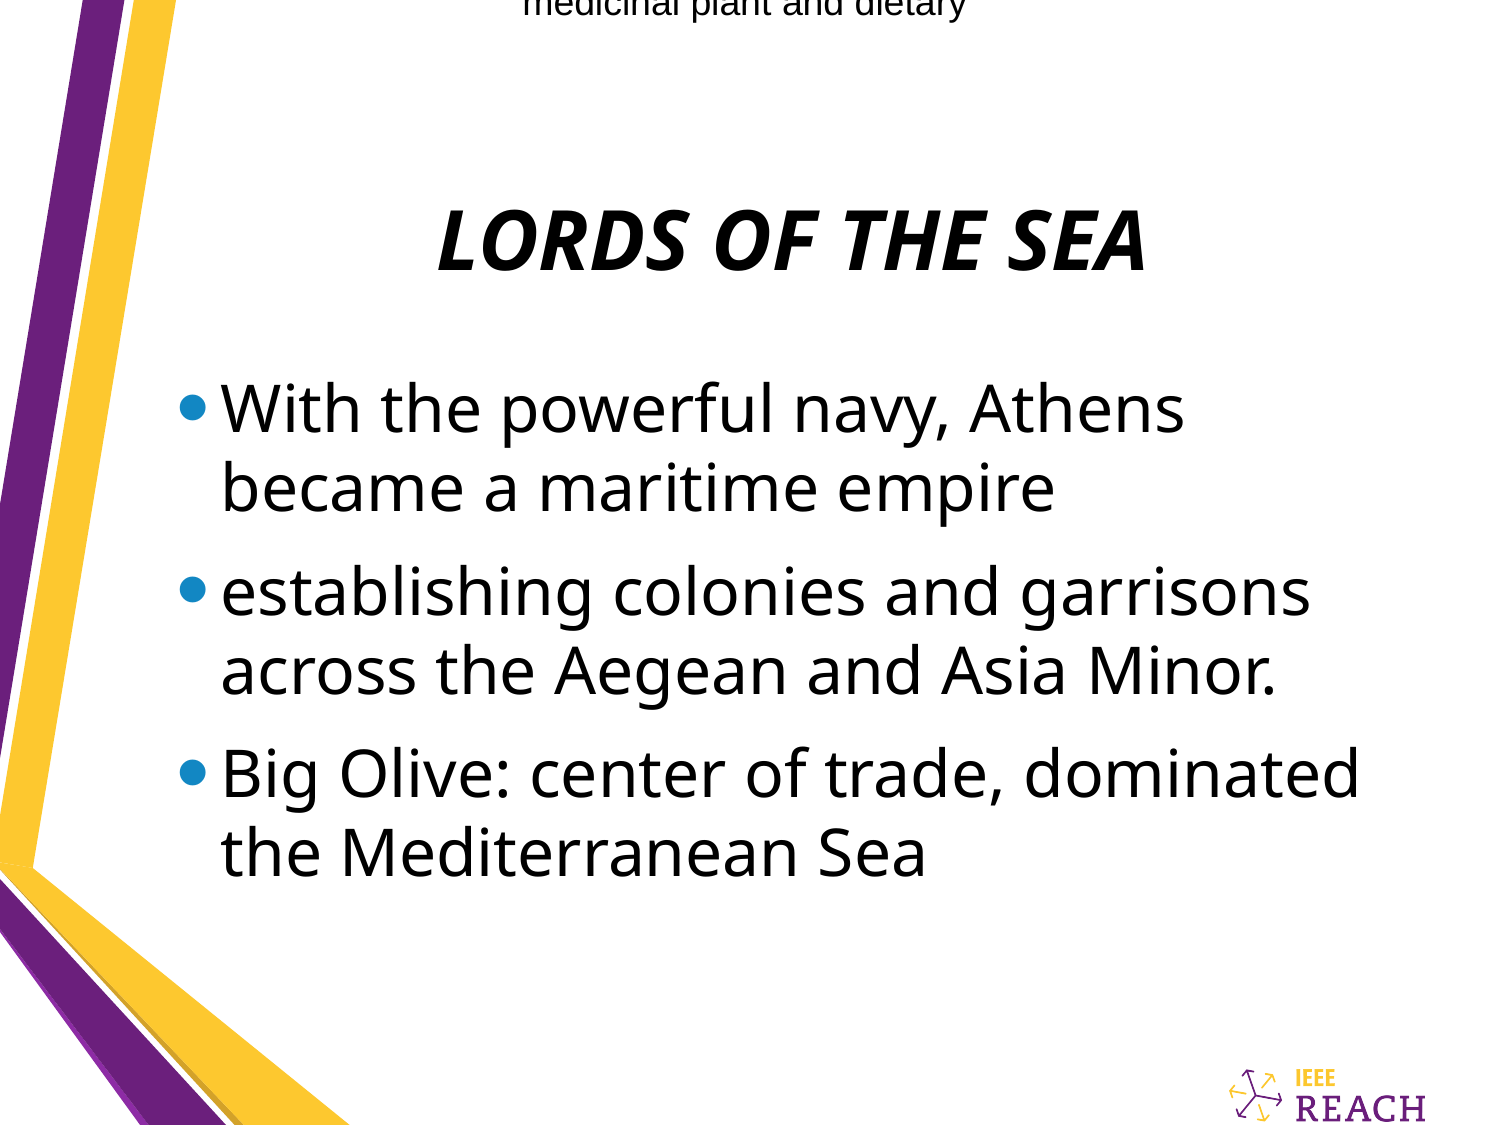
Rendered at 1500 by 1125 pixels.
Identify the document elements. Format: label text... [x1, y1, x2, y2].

text_box medicinal plant and dietary [507, 0, 993, 31]
title LORDS OF THE SEA [161, 75, 1425, 354]
picture [1229, 1069, 1425, 1122]
list With the powerful navy, Athens became a maritime empire establishing colonies and garrisons across the Aegean and Asia Minor. Big Olive: center of trade, dominated the Mediterranean Sea [161, 354, 1425, 902]
